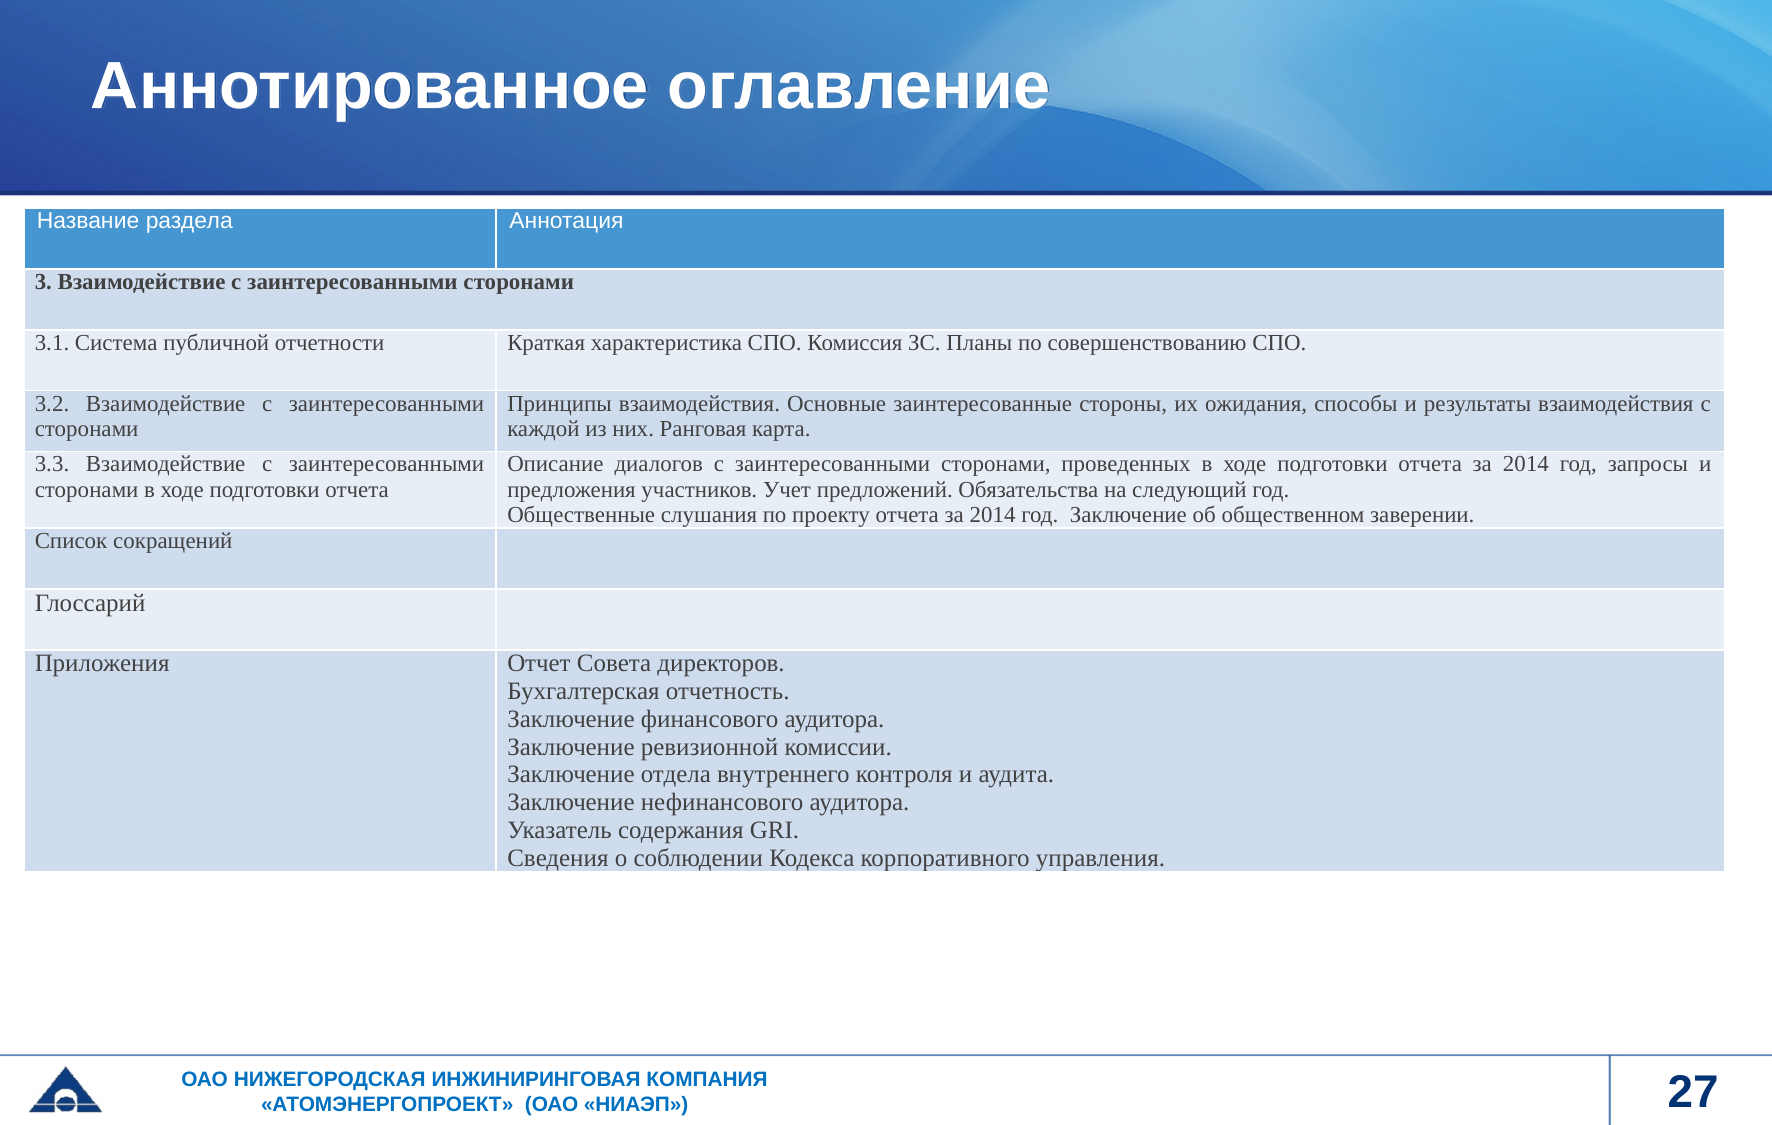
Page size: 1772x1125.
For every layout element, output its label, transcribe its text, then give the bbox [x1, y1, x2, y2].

table_cell Принципы взаимодействия. Основные заинтересованные стороны, их ожидания, способы и результаты взаимодействия с каждой из них. Ранговая карта. [497, 391, 1724, 451]
title Аннотированное оглавление [90, 12, 1682, 162]
text_box ОАО НИЖЕГОРОДСКАЯ ИНЖИНИРИНГОВАЯ КОМПАНИЯ «АТОМЭНЕРГОПРОЕКТ» (ОАО «НИАЭП») [104, 1057, 845, 1118]
table_cell 3.3. Взаимодействие с заинтересованными сторонами в ходе подготовки отчета [25, 452, 495, 527]
table_cell [497, 590, 1724, 649]
table_cell Отчет Совета директоров. Бухгалтерская отчетность. Заключение финансового аудитора. Заключение ревизионной комиссии. Заключение отдела внутреннего контроля и аудита. Заключение нефинансового аудитора. Указатель содержания GRI. Сведения о соблюдении Кодекса корпоративного управления. [497, 651, 1724, 871]
table_cell 3. Взаимодействие с заинтересованными сторонами [25, 270, 1724, 329]
picture [0, 0, 1772, 1125]
table_header Название раздела [25, 209, 495, 268]
table_cell 3.2. Взаимодействие с заинтересованными сторонами [25, 391, 495, 451]
table_cell Глоссарий [25, 590, 495, 649]
table_cell 3.1. Система публичной отчетности [25, 331, 495, 390]
table_cell Список сокращений [25, 529, 495, 588]
slide_number 27 [1614, 1057, 1772, 1121]
table_cell Приложения [25, 651, 495, 871]
table_cell [497, 529, 1724, 588]
table_header Аннотация [497, 209, 1724, 268]
table_cell Краткая характеристика СПО. Комиссия ЗС. Планы по совершенствованию СПО. [497, 331, 1724, 390]
table_cell Описание диалогов с заинтересованными сторонами, проведенных в ходе подготовки отчета за 2014 год, запросы и предложения участников. Учет предложений. Обязательства на следующий год. Общественные слушания по проекту отчета за 2014 год. Заключение об общественном заверении. [497, 452, 1724, 527]
